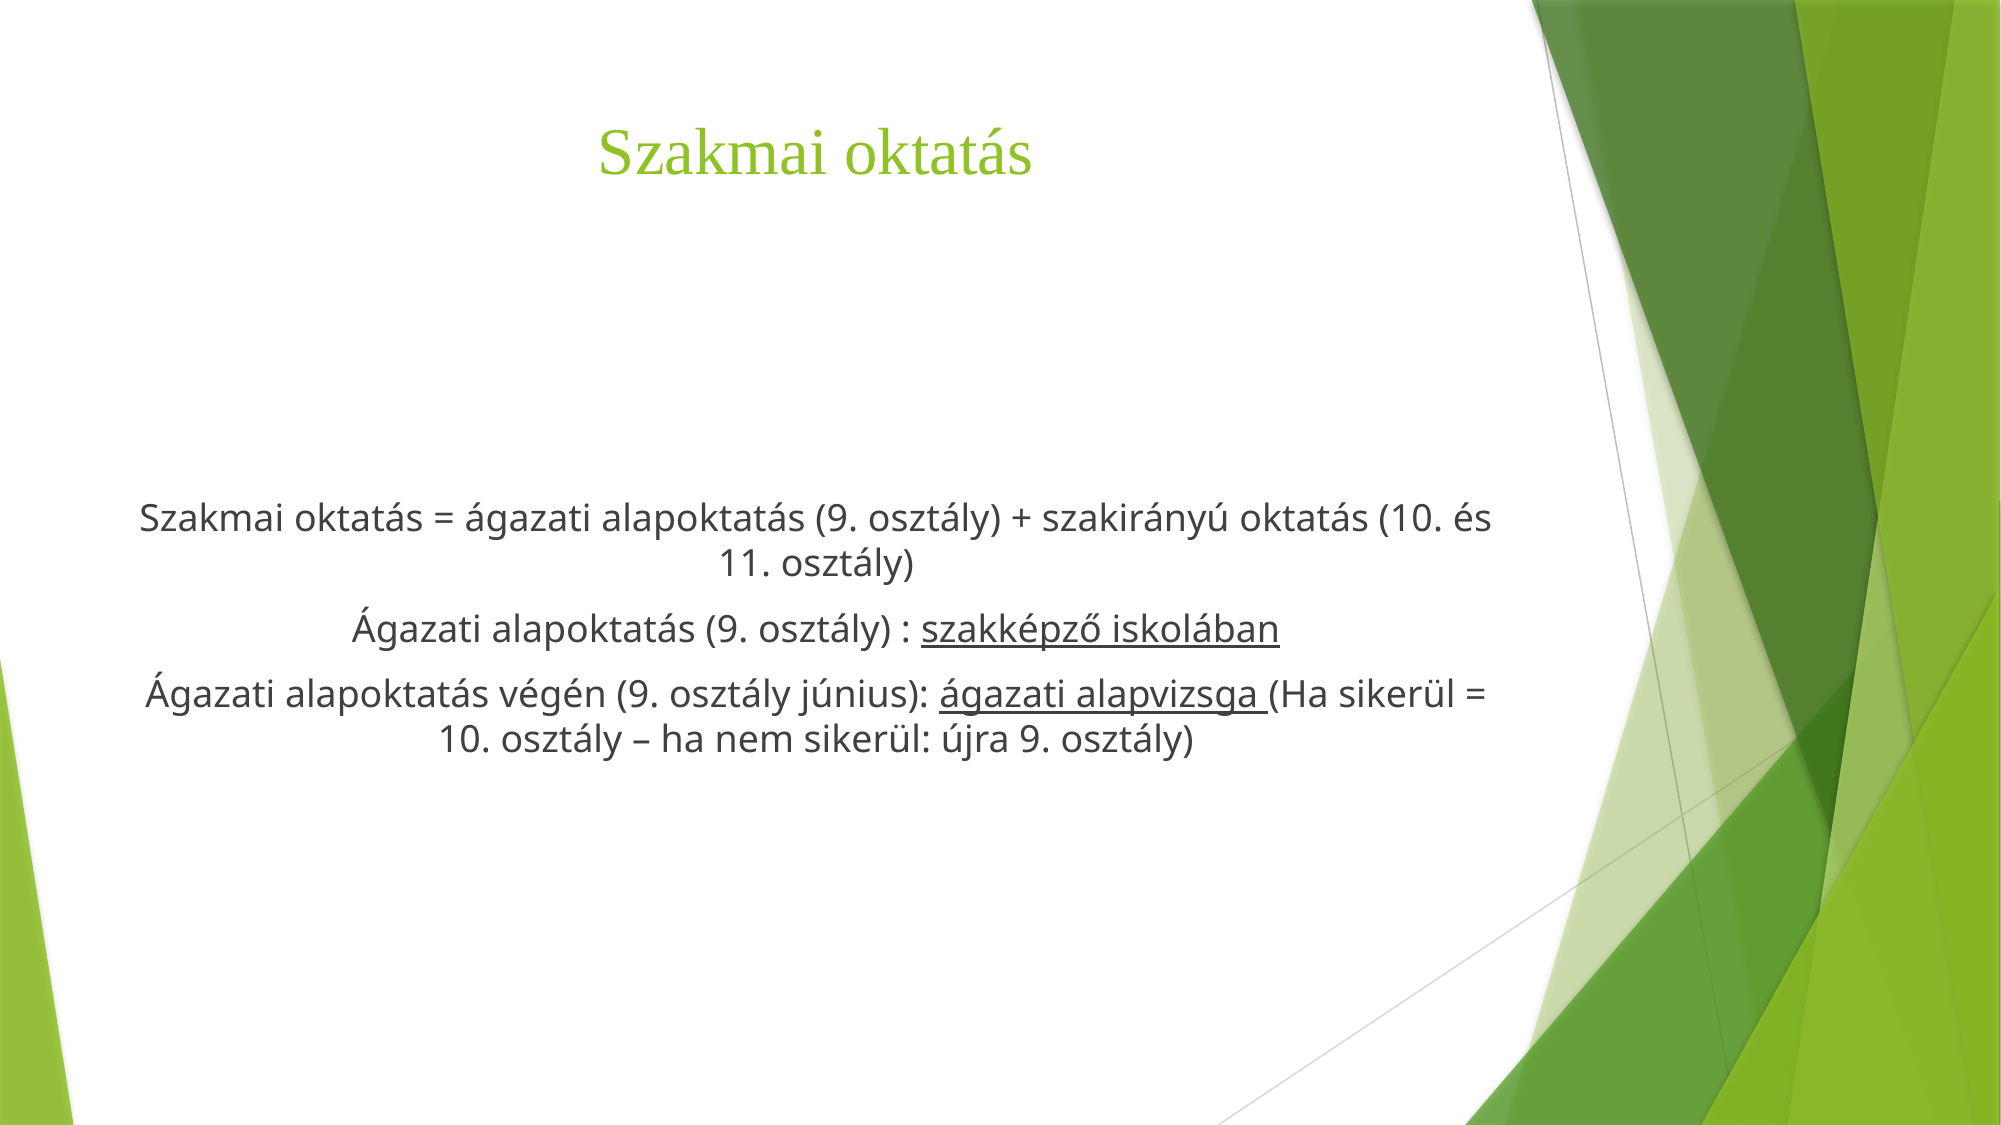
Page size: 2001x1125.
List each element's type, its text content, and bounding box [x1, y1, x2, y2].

title Szakmai oktatás [111, 99, 1522, 317]
list Szakmai oktatás = ágazati alapoktatás (9. osztály) + szakirányú oktatás (10. és 11. osztály) Ágazati alapoktatás (9. osztály) : szakképző iskolában Ágazati alapoktatás végén (9. osztály június): ágazati alapvizsga (Ha sikerül = 10. osztály – ha nem sikerül: újra 9. osztály) [111, 354, 1522, 992]
